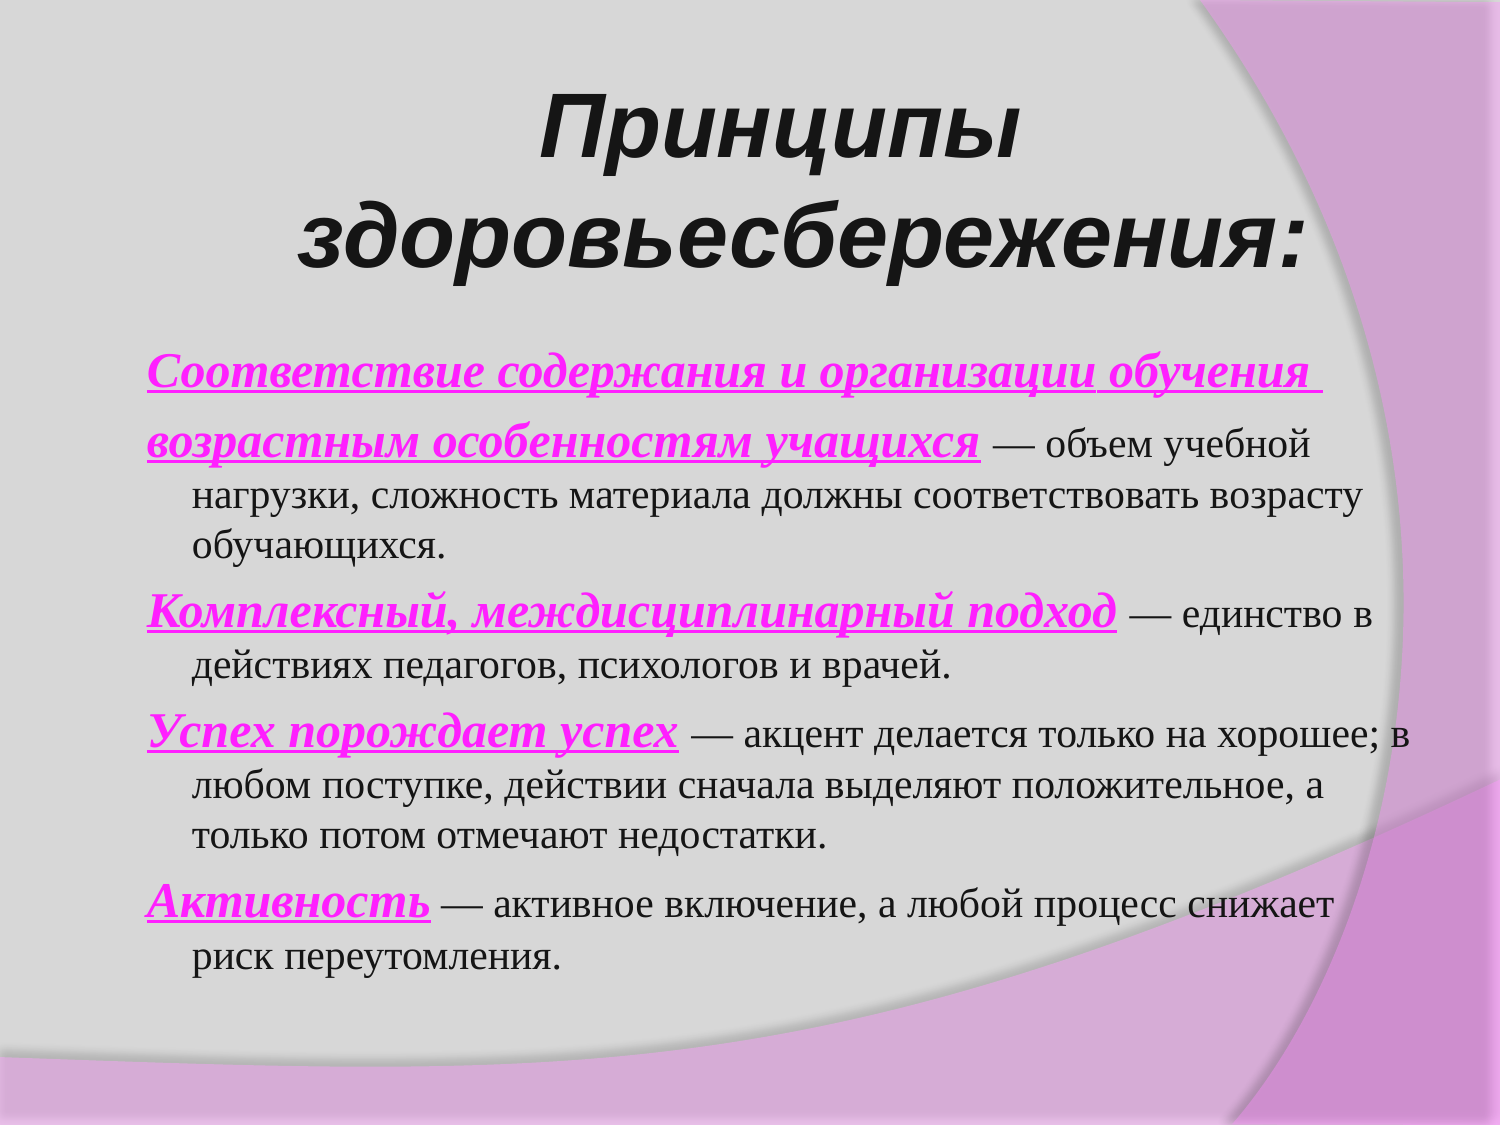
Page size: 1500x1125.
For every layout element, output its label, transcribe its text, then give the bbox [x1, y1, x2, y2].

list Принципы здоровьесбережения: Соответствие содержания и организации обучения возрастным особенностям учащихся — объем учебной нагрузки, сложность материала должны соответствовать возрасту обучающихся. Комплексный, междисциплинарный подход — единство в действиях педагогов, психологов и врачей. Успех порождает успех — акцент делается только на хорошее; в любом поступке, действии сначала выделяют положительное, а только потом отмечают недостатки. Активность — активное включение, а любой процесс снижает риск переутомления. [58, 58, 1430, 1005]
